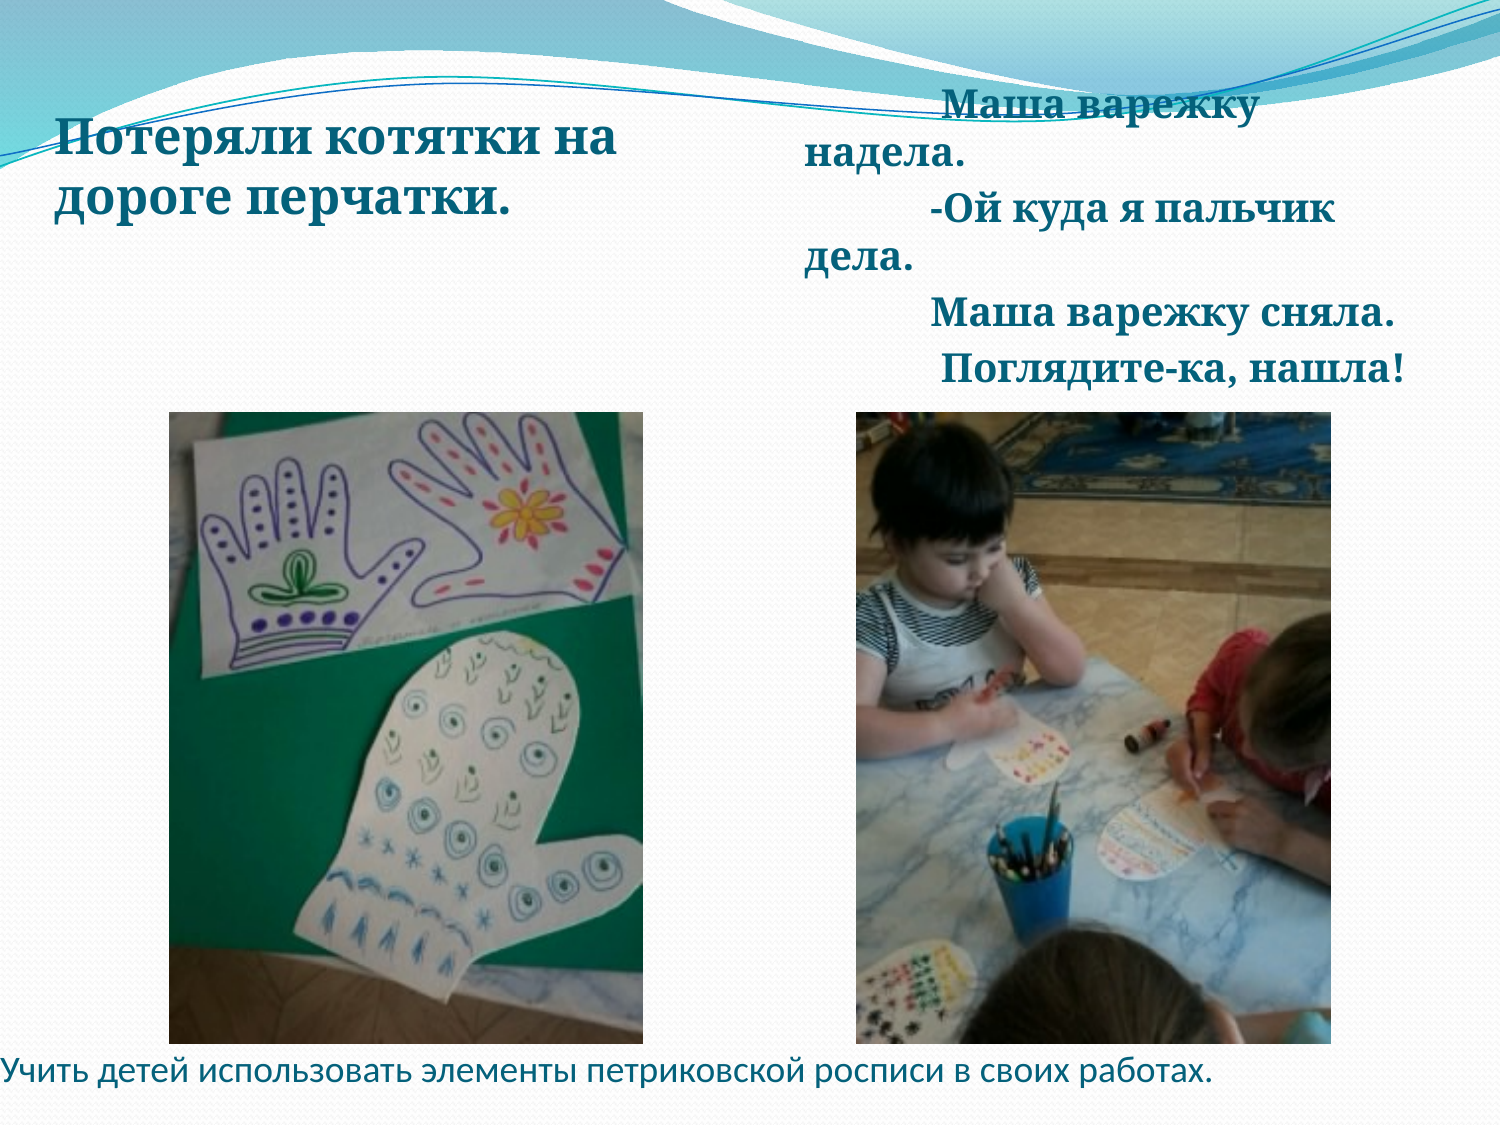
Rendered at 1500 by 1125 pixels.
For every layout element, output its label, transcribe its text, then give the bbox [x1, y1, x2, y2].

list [169, 412, 644, 1044]
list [856, 412, 1331, 1044]
title Учить детей использовать элементы петриковской росписи в своих работах. [0, 949, 1409, 1090]
list Потеряли котятки на дороге перчатки. [46, 23, 738, 305]
list Маша варежку надела. -Ой куда я пальчик дела. Маша варежку сняла. Поглядите-ка, нашла! [796, 70, 1425, 399]
